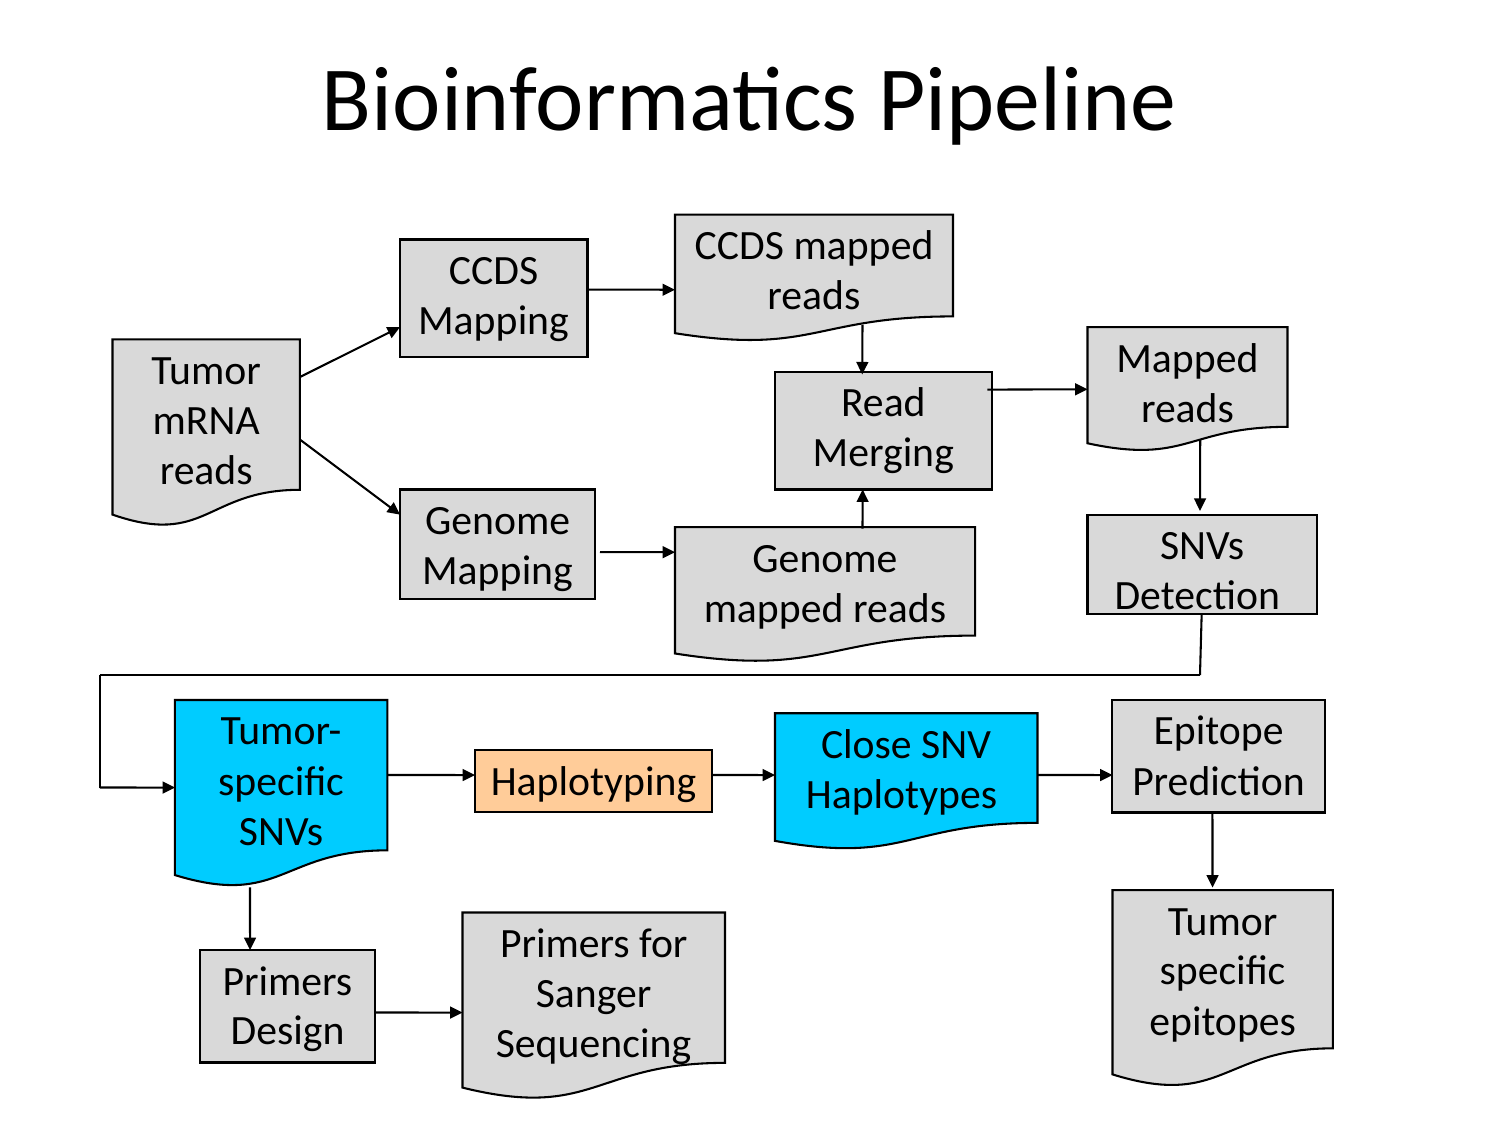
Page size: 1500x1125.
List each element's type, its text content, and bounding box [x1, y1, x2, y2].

text_box Close SNV Haplotypes [774, 713, 1038, 849]
text_box Epitope Prediction [1112, 699, 1325, 813]
text_box [1037, 768, 1113, 782]
text_box Tumor-specific SNVs [174, 699, 388, 886]
text_box [388, 768, 474, 782]
text_box [374, 1006, 463, 1019]
text_box Primers Design [200, 950, 376, 1063]
text_box Haplotyping [474, 749, 713, 813]
text_box [1206, 812, 1219, 888]
title Bioinformatics Pipeline [74, 0, 1426, 188]
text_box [112, 214, 1317, 663]
text_box [712, 768, 775, 782]
text_box Primers for Sanger Sequencing [462, 912, 726, 1098]
text_box [243, 887, 257, 950]
text_box [101, 781, 174, 794]
text_box Tumor specific epitopes [1112, 890, 1333, 1085]
